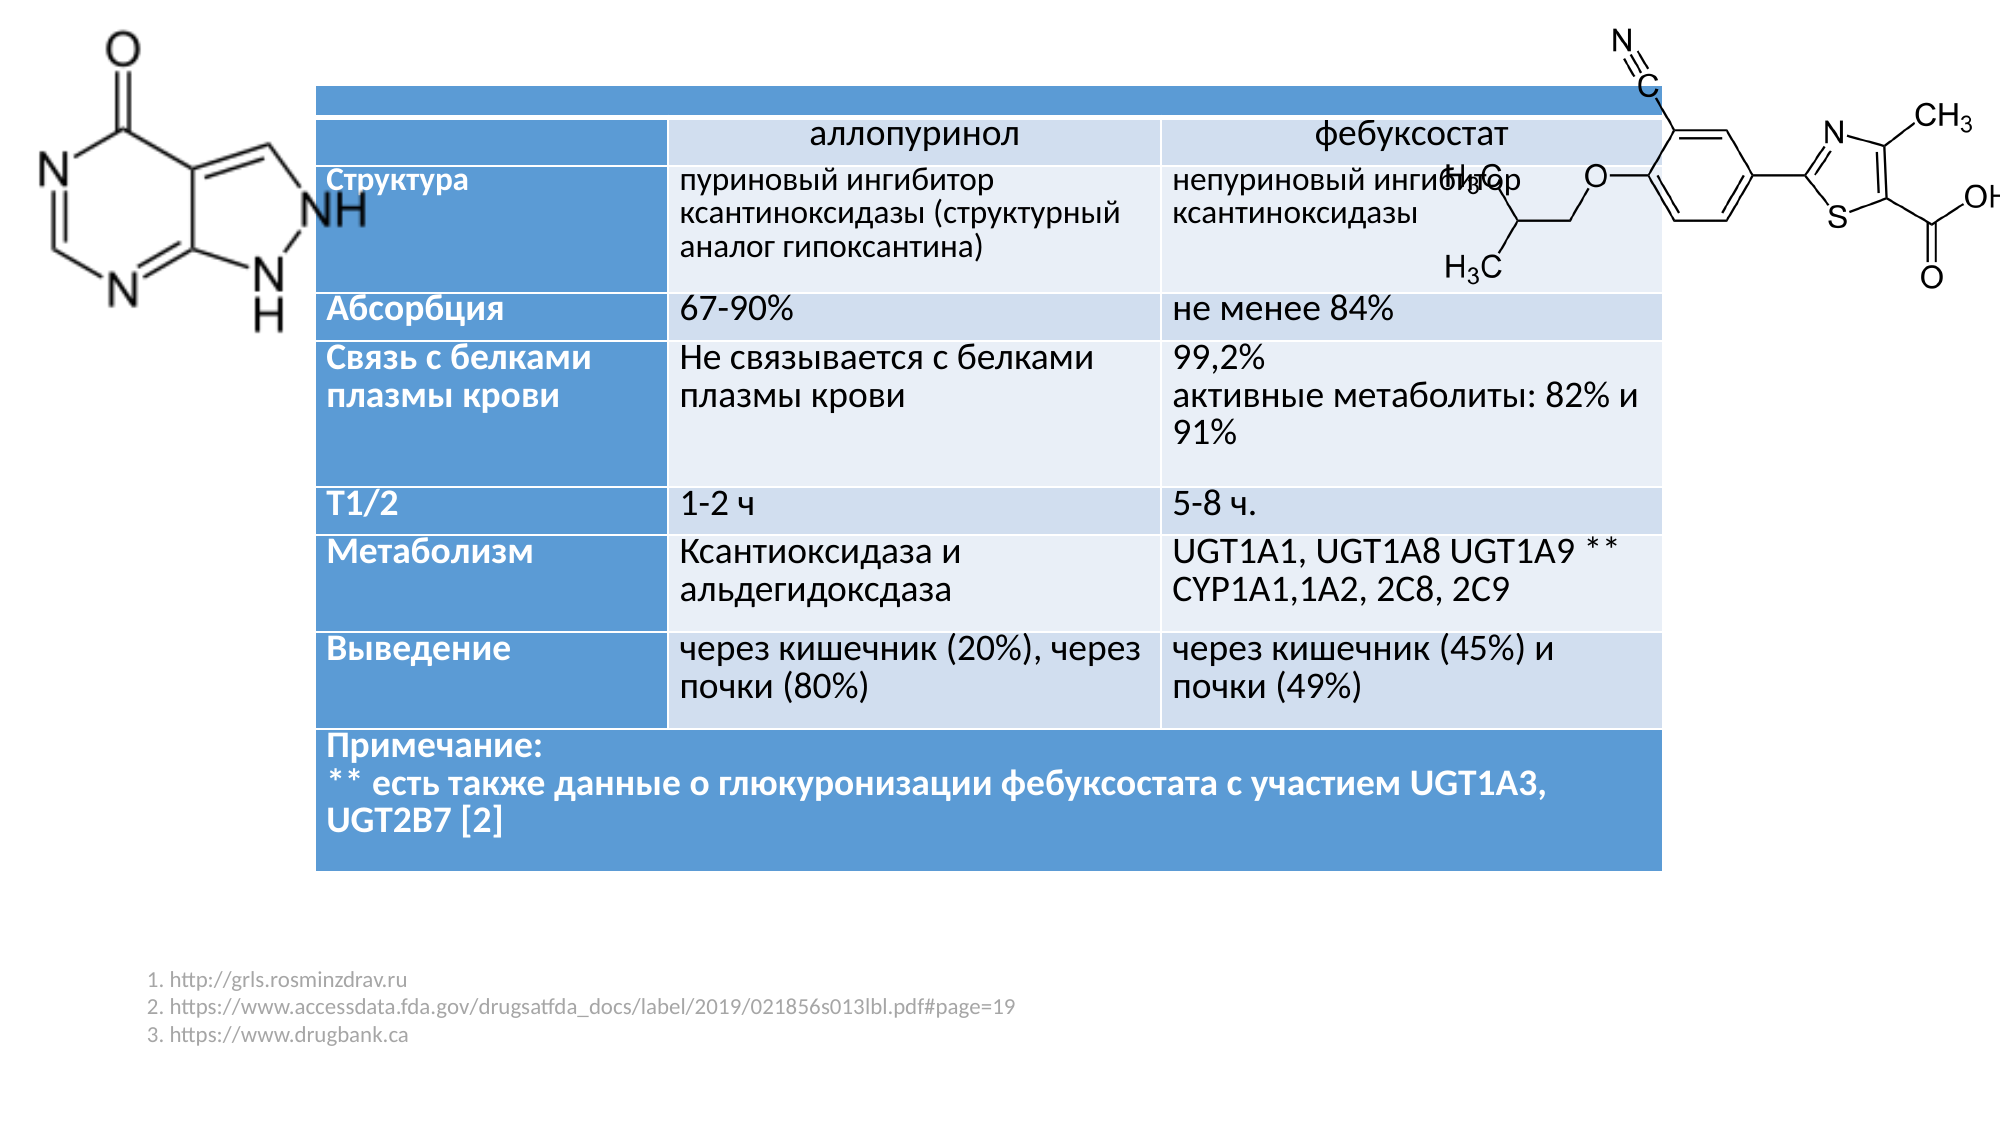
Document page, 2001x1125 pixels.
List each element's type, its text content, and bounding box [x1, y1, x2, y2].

table_cell Структура [375, 167, 667, 292]
text_box 1. http://grls.rosminzdrav.ru 2. https://www.accessdata.fda.gov/drugsatfda_docs/label/2019/021856s013lbl.pdf#page=19 3. https://www.drugbank.ca [132, 957, 1813, 1055]
picture [1440, 21, 2000, 293]
table_cell 67-90% [669, 294, 1160, 340]
table_cell UGT1A1, UGT1A8 UGT1A9 ** CYP1A1,1A2, 2C8, 2C9 [1162, 536, 1662, 631]
table_cell Выведение [316, 633, 667, 728]
table_cell Связь с белками плазмы крови [316, 342, 667, 486]
table_cell пуриновый ингибитор ксантиноксидазы (структурный аналог гипоксантина) [669, 167, 1160, 292]
table_cell Ксантиоксидаза и альдегидоксдаза [669, 536, 1160, 631]
table_cell аллопуринол [669, 120, 1160, 165]
picture [30, 21, 375, 338]
table_cell не менее 84% [1162, 294, 1662, 340]
table_cell через кишечник (20%), через почки (80%) [669, 633, 1160, 728]
table_cell непуриновый ингибитор ксантиноксидазы [1162, 167, 1440, 292]
table_cell [375, 120, 667, 165]
table_cell Абсорбция [316, 294, 667, 340]
table_header [375, 86, 1440, 115]
table_cell T1/2 [316, 488, 667, 534]
table_cell Примечание: ** есть также данные о глюкуронизации фебуксостата с участием UGT1A3, UGT2B7 [2] [316, 730, 1662, 871]
table_cell 99,2% активные метаболиты: 82% и 91% [1162, 342, 1662, 486]
table_cell Не связывается с белками плазмы крови [669, 342, 1160, 486]
table_cell 1-2 ч [669, 488, 1160, 534]
table_cell через кишечник (45%) и почки (49%) [1162, 633, 1662, 728]
table_cell фебуксостат [1162, 120, 1440, 165]
table_cell 5-8 ч. [1162, 488, 1662, 534]
table_cell Метаболизм [316, 536, 667, 631]
